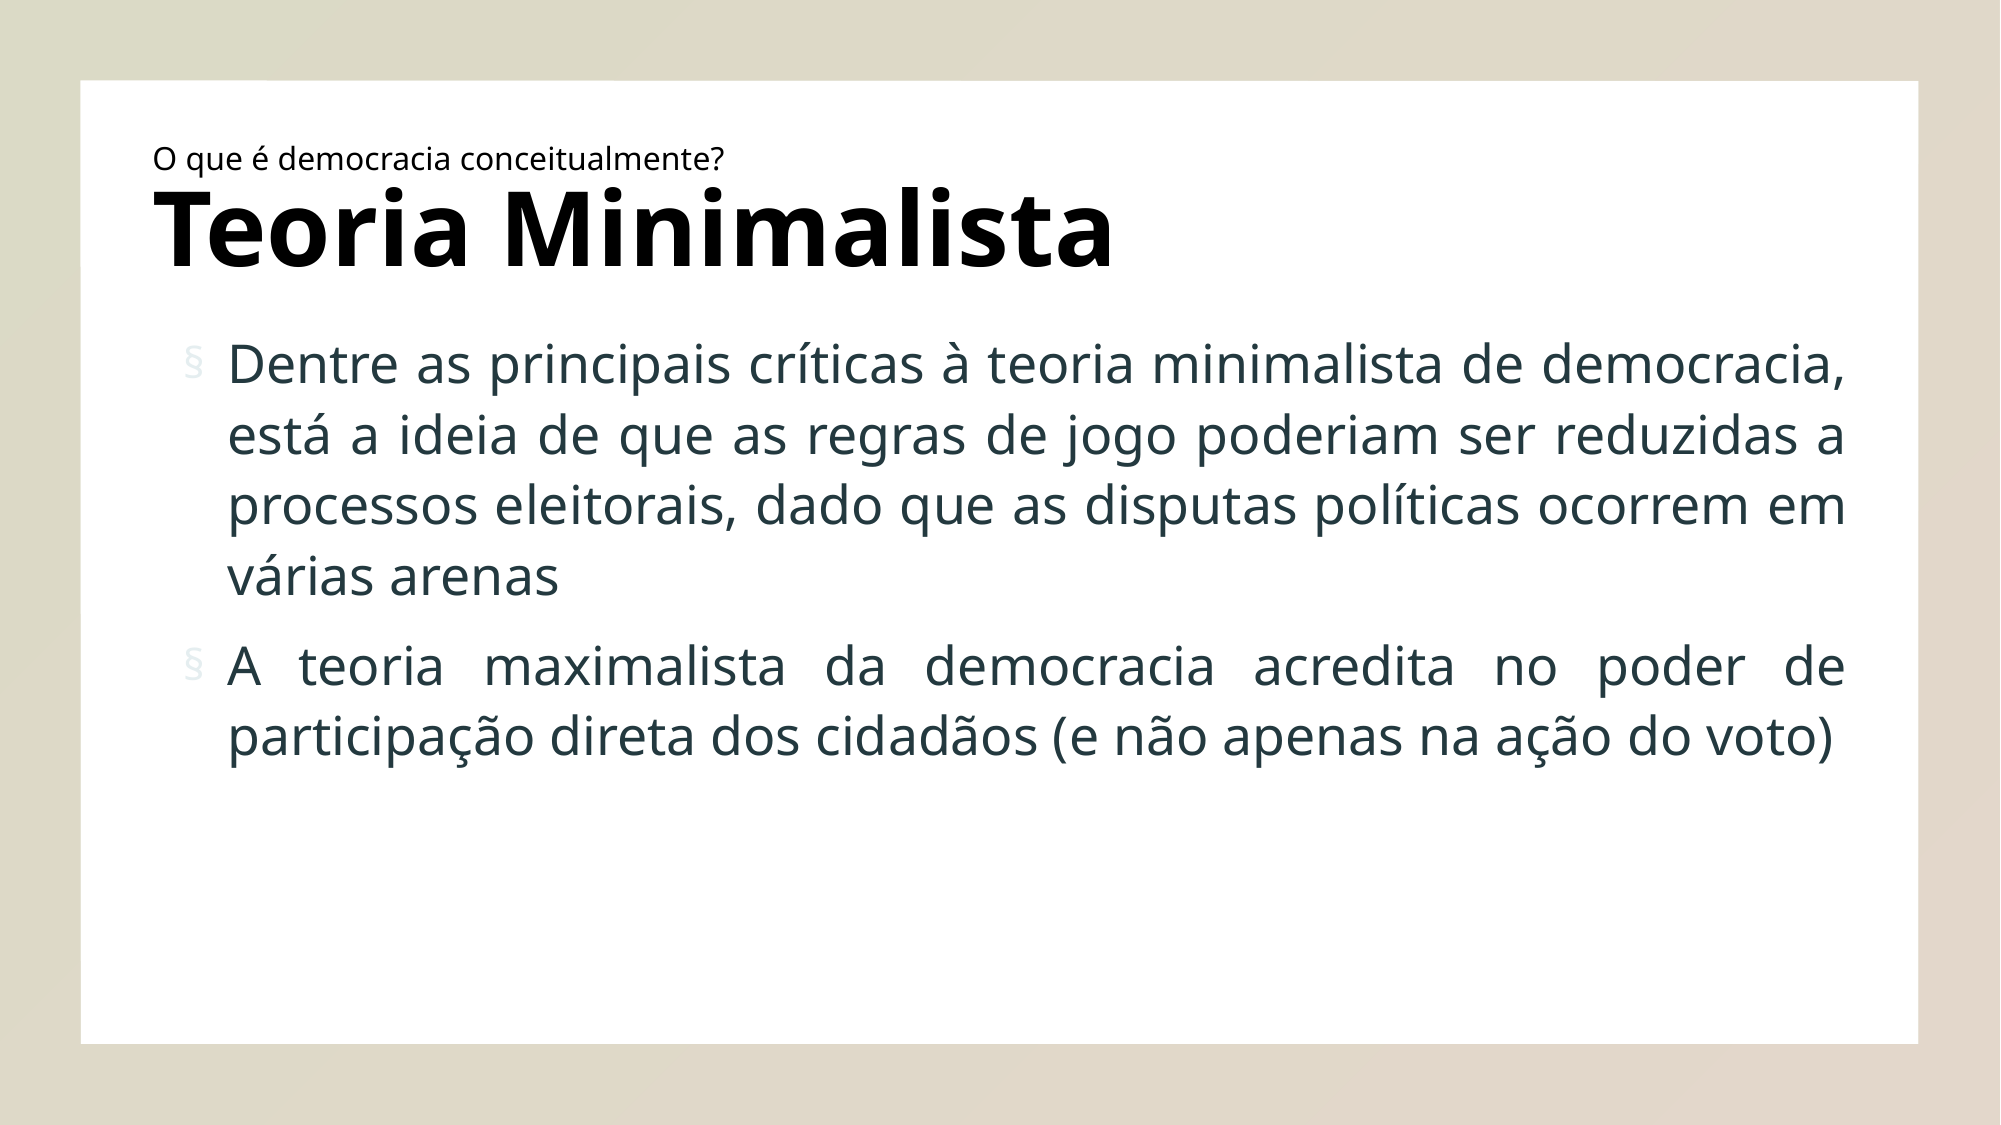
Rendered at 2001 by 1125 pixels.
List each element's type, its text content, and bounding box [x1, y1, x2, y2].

title O que é democracia conceitualmente? Teoria Minimalista [137, 134, 1863, 297]
list Dentre as principais críticas à teoria minimalista de democracia, está a ideia de que as regras de jogo poderiam ser reduzidas a processos eleitorais, dado que as disputas políticas ocorrem em várias arenas A teoria maximalista da democracia acredita no poder de participação direta dos cidadãos (e não apenas na ação do voto) . [137, 316, 1863, 1125]
